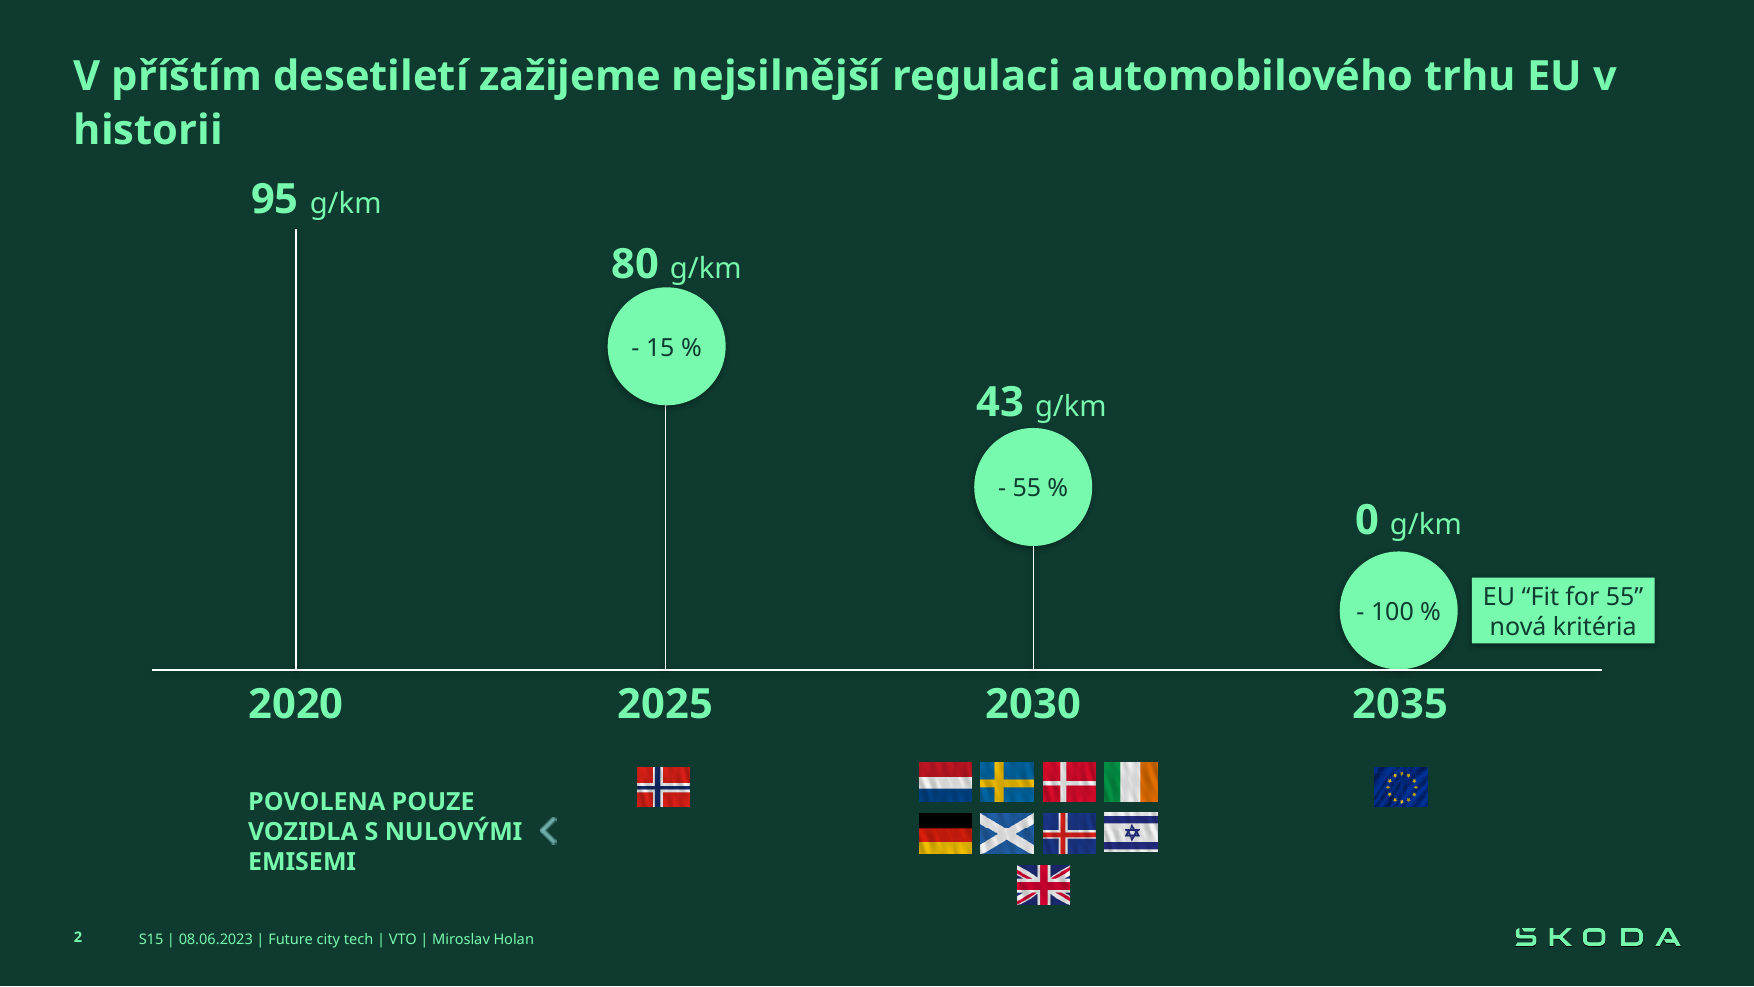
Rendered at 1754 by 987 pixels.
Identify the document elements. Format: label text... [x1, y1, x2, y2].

picture [1374, 767, 1428, 807]
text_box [919, 762, 1158, 905]
text_box POVOLENA POUZE VOZIDLA S NULOVÝMI EMISEMI [233, 777, 585, 883]
picture [636, 767, 690, 808]
text_box EU “Fit for 55” nová kritéria [1471, 577, 1655, 644]
footer S15 | 08.06.2023 | Future city tech | VTO | Miroslav Holan [138, 918, 1409, 948]
text_box 2020 [227, 679, 365, 735]
text_box - 15 % [606, 286, 727, 406]
text_box 80 g/km [593, 229, 760, 295]
title V příštím desetiletí zažijeme nejsilnější regulaci automobilového trhu EU v historii [73, 44, 1681, 104]
text_box 2030 [964, 679, 1102, 735]
text_box - 55 % [973, 427, 1093, 547]
text_box 0 g/km [1325, 485, 1492, 550]
picture [539, 817, 557, 845]
text_box - 100 % [1338, 550, 1459, 667]
text_box 2025 [597, 679, 735, 735]
picture [1515, 928, 1681, 947]
text_box 95 g/km [233, 164, 400, 230]
slide_number 2 [73, 918, 118, 948]
text_box 43 g/km [958, 367, 1125, 433]
text_box 2035 [1332, 679, 1470, 735]
